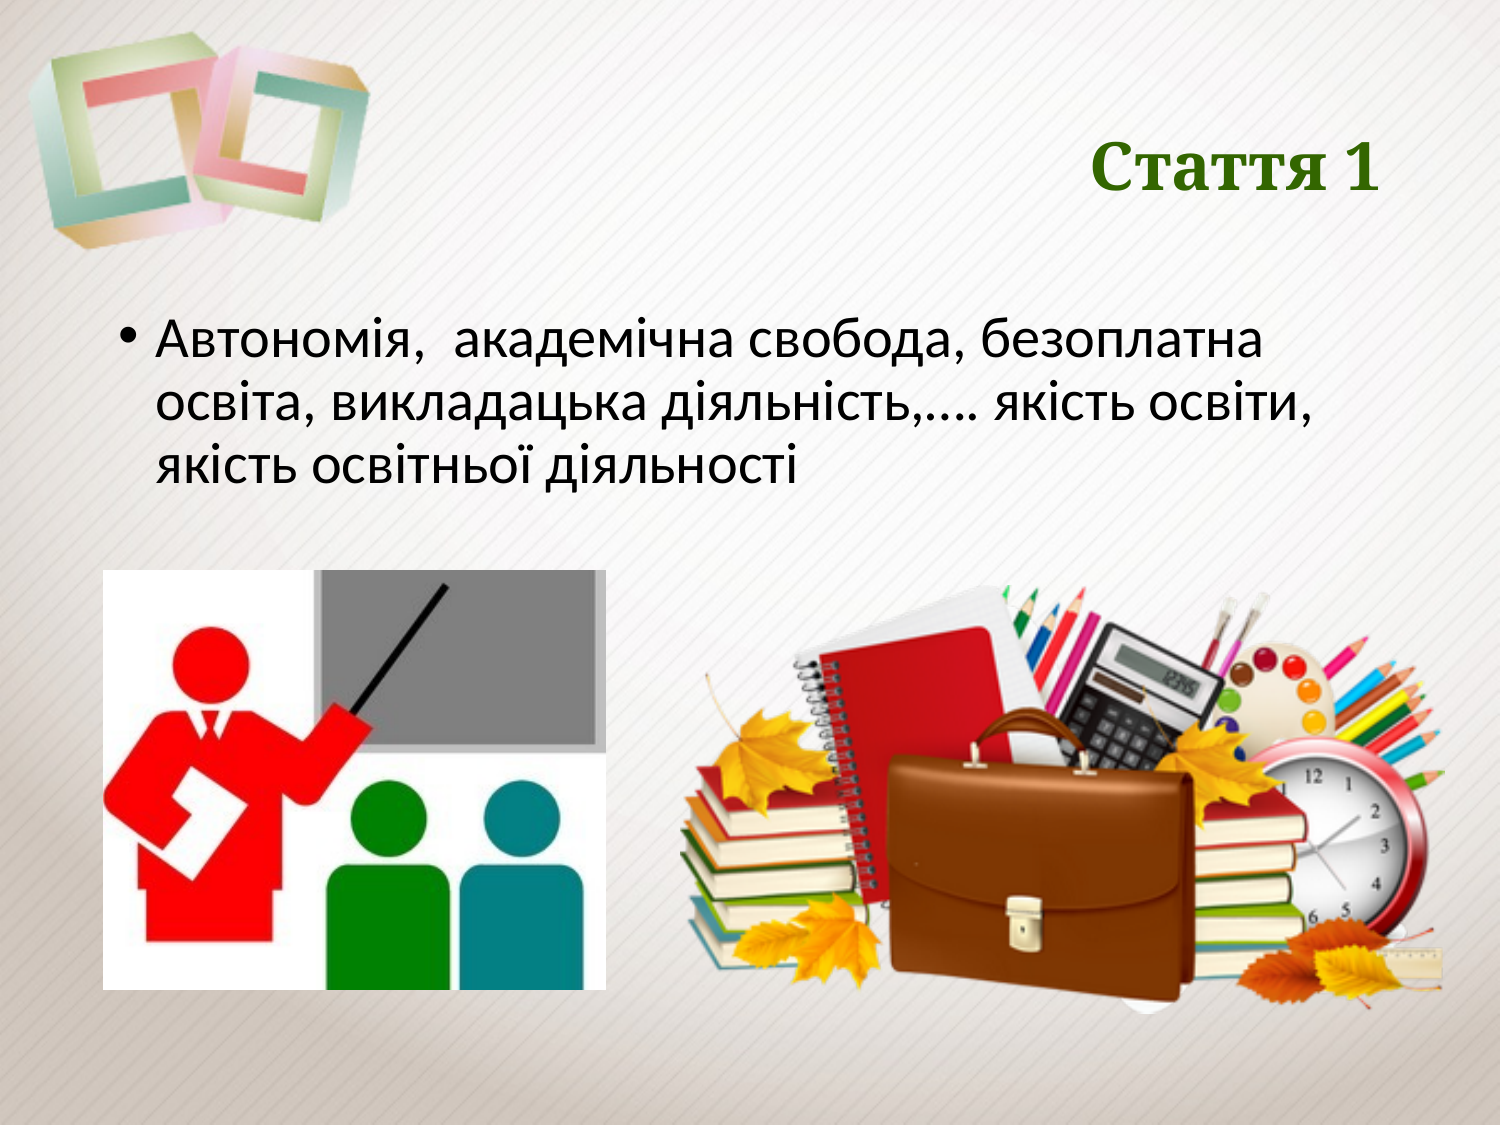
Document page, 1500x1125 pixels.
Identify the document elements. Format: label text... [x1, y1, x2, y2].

picture [0, 0, 1500, 1125]
list Автономія, академічна свобода, безоплатна освіта, викладацька діяльність,…. якість освіти, якість освітньої діяльності [103, 299, 1397, 1014]
title Стаття 1 [103, 59, 1397, 278]
